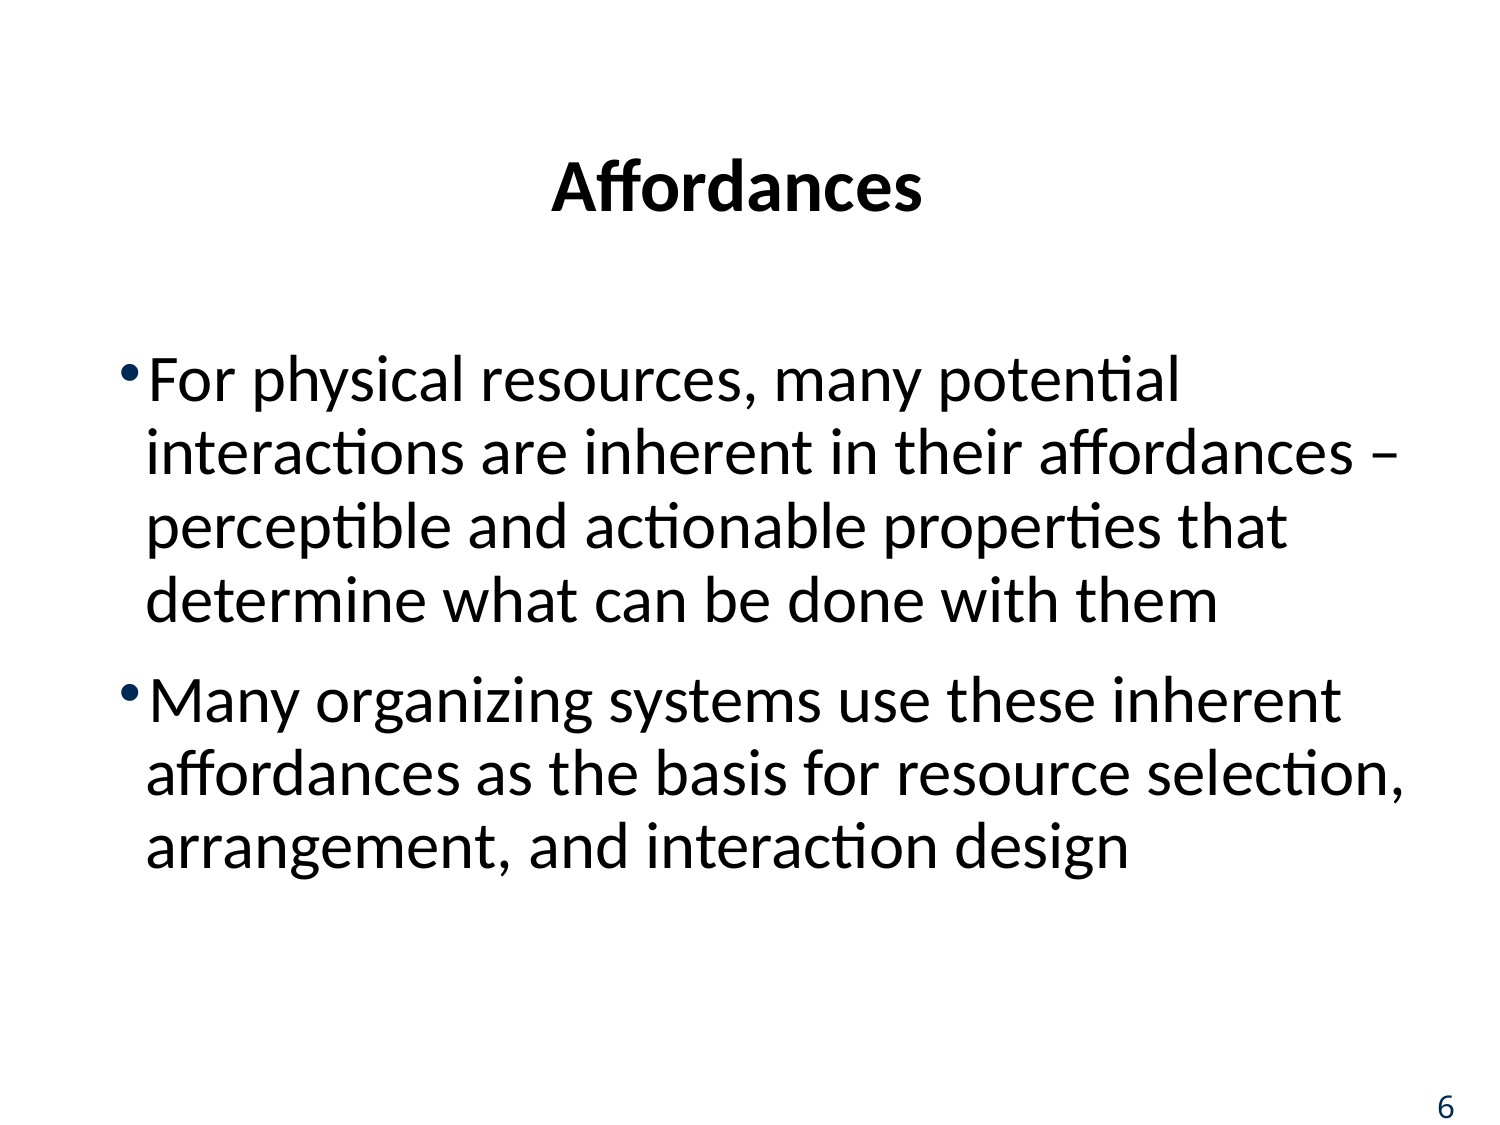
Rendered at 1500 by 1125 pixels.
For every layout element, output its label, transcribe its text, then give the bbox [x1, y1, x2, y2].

title Affordances [375, 89, 1100, 285]
text_box For physical resources, many potential interactions are inherent in their affordances – perceptible and actionable properties that determine what can be done with them Many organizing systems use these inherent affordances as the basis for resource selection, arrangement, and interaction design [108, 337, 1455, 889]
text_box 6 [1438, 1081, 1454, 1119]
